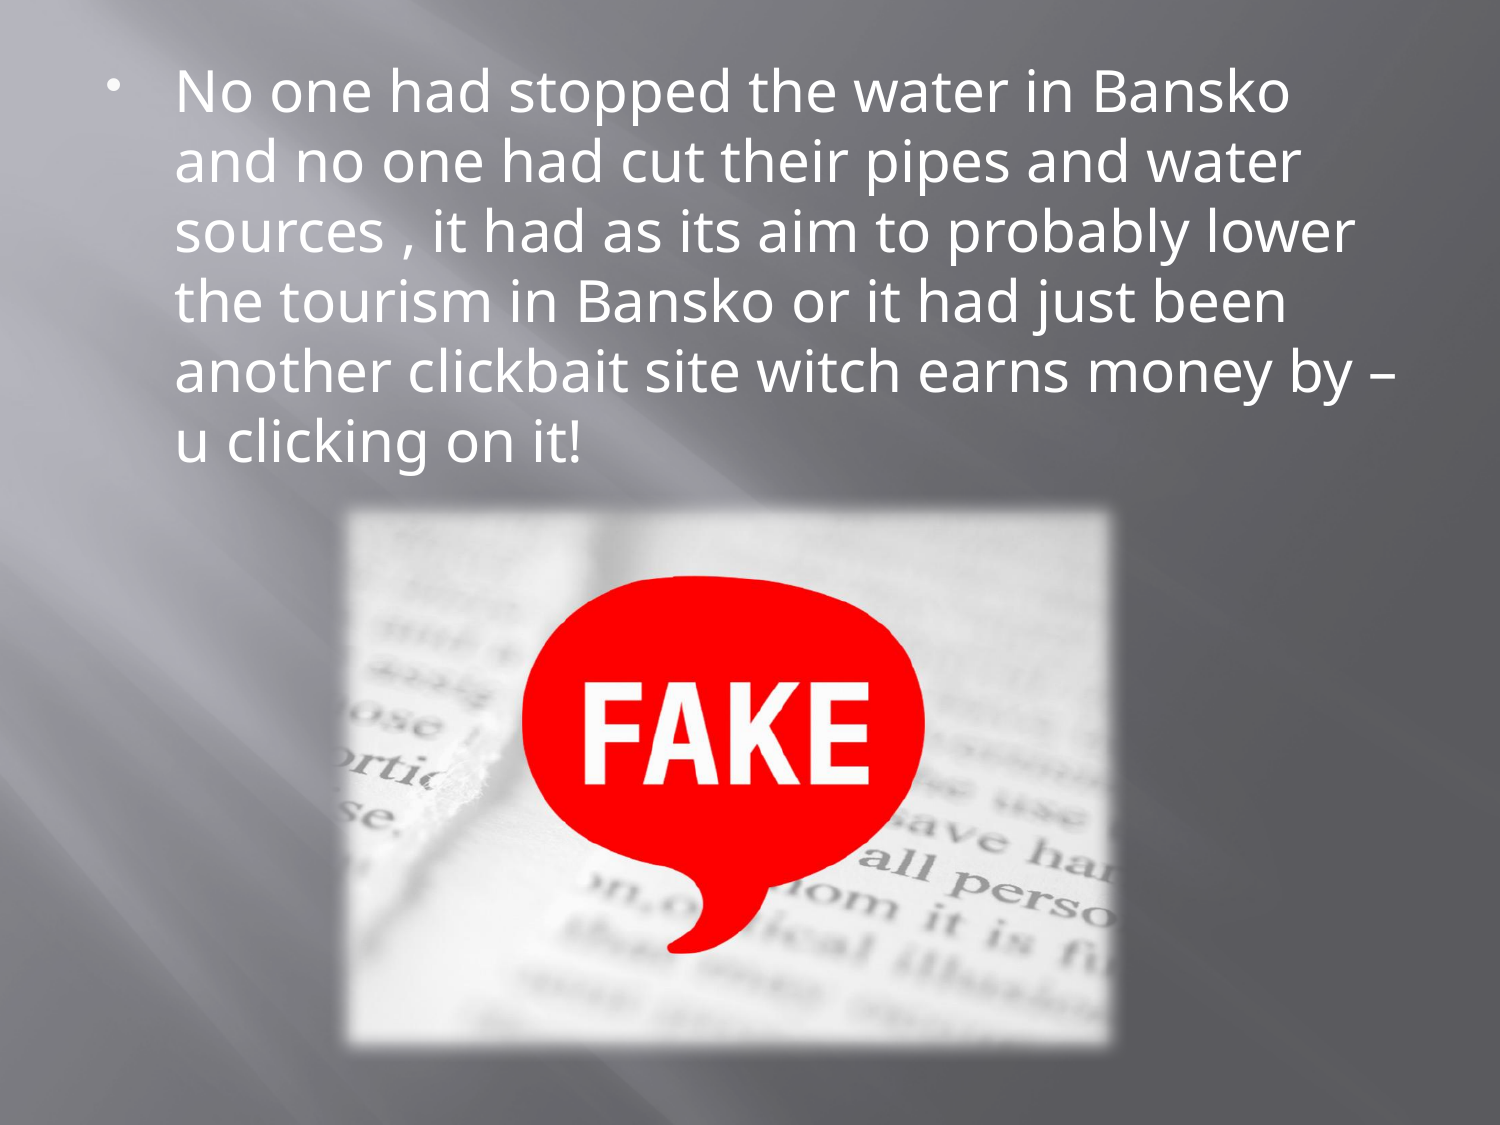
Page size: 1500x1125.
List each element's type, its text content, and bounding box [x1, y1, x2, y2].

picture [327, 491, 1128, 1063]
list No one had stopped the water in Bansko and no one had cut their pipes and water sources , it had as its aim to probably lower the tourism in Bansko or it had just been another clickbait site witch earns money by – u clicking on it! [70, 46, 1421, 820]
